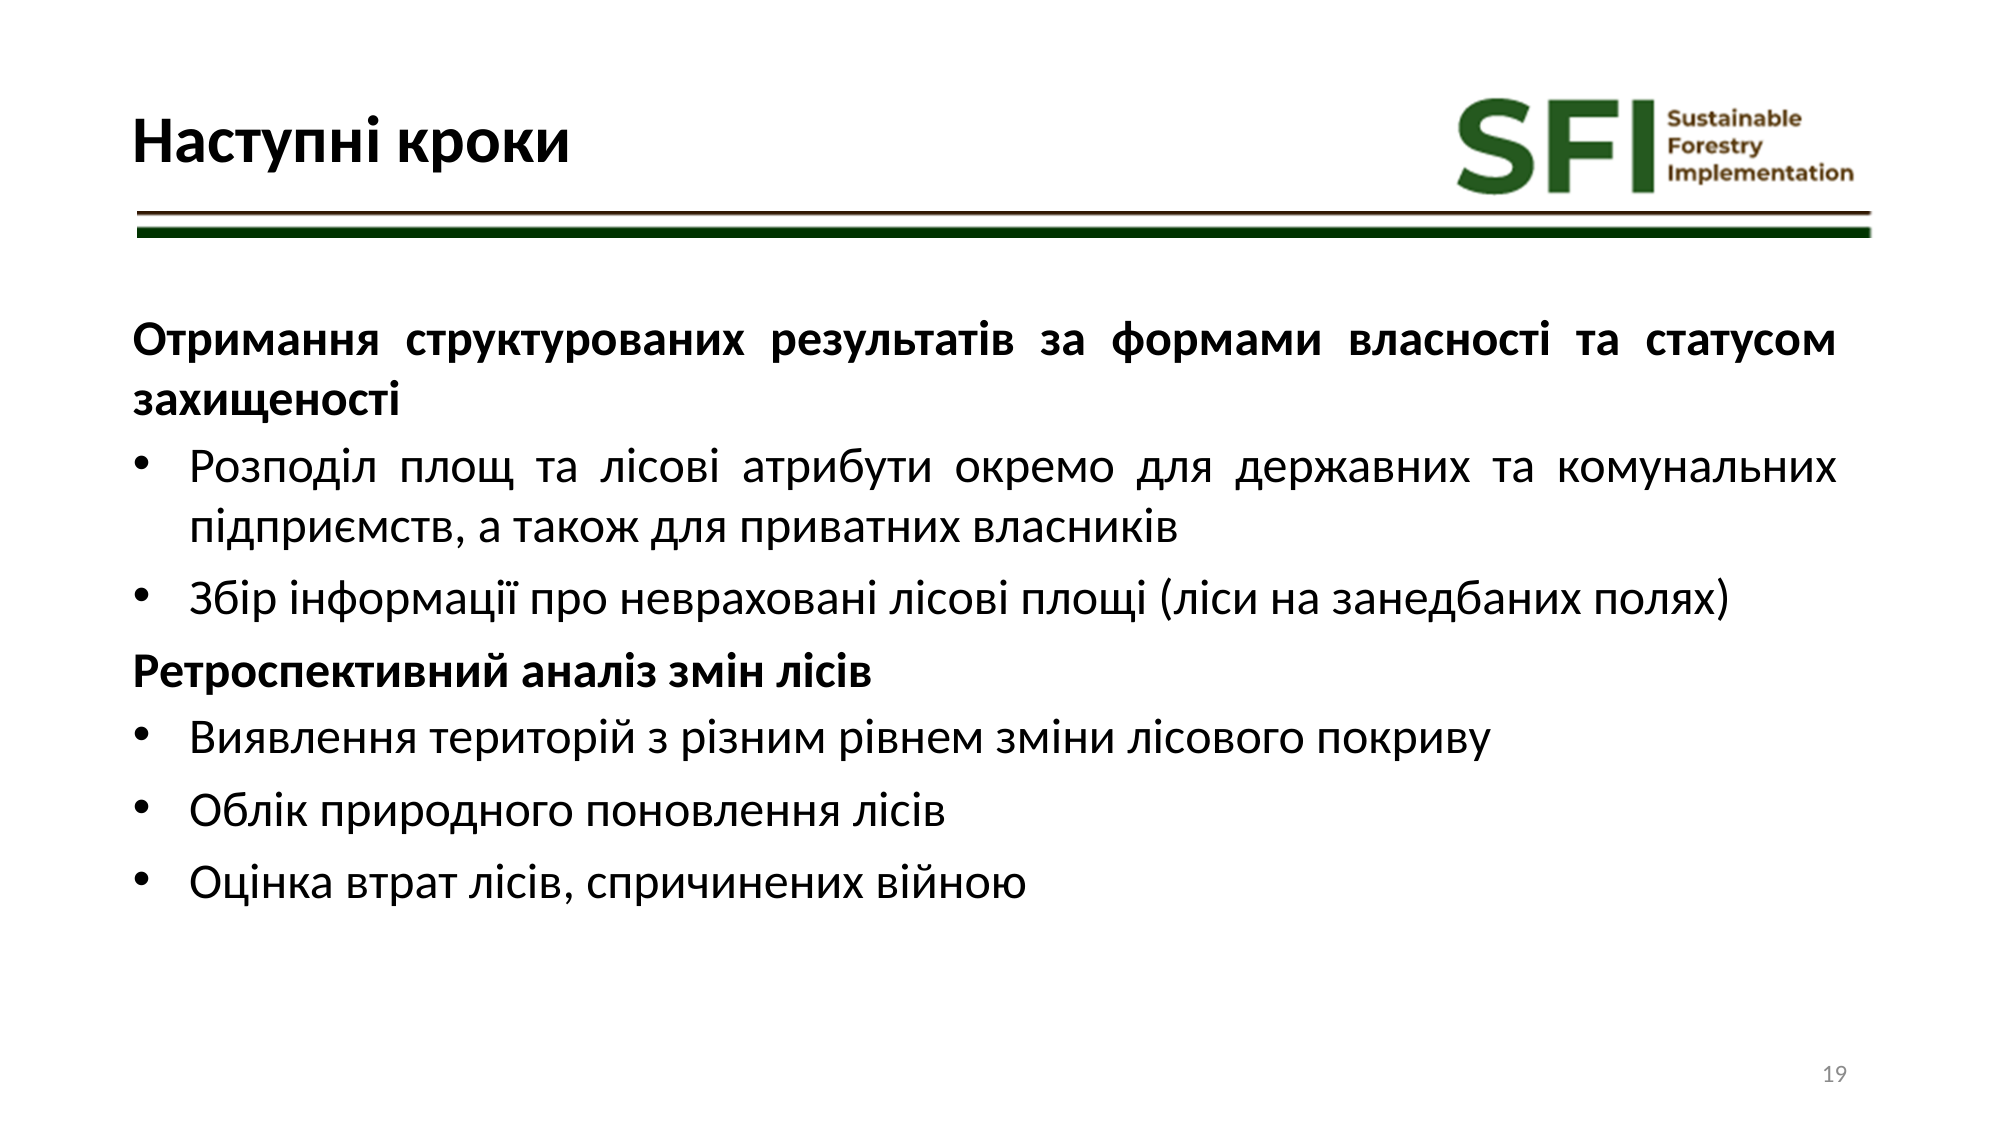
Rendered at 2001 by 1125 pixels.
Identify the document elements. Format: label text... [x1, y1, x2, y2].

text_box Наступні кроки [117, 88, 1436, 184]
picture [137, 59, 1876, 243]
text_box Отримання структурованих результатів за формами власності та статусом захищеності Розподіл площ та лісові атрибути окремо для державних та комунальних підприємств, а також для приватних власників Збір інформації про невраховані лісові площі (ліси на занедбаних полях) Ретроспективний аналіз змін лісів Виявлення територій з різним рівнем зміни лісового покриву Облік природного поновлення лісів Оцінка втрат лісів, спричинених війною [118, 298, 1853, 916]
slide_number 19 [1412, 1042, 1863, 1103]
